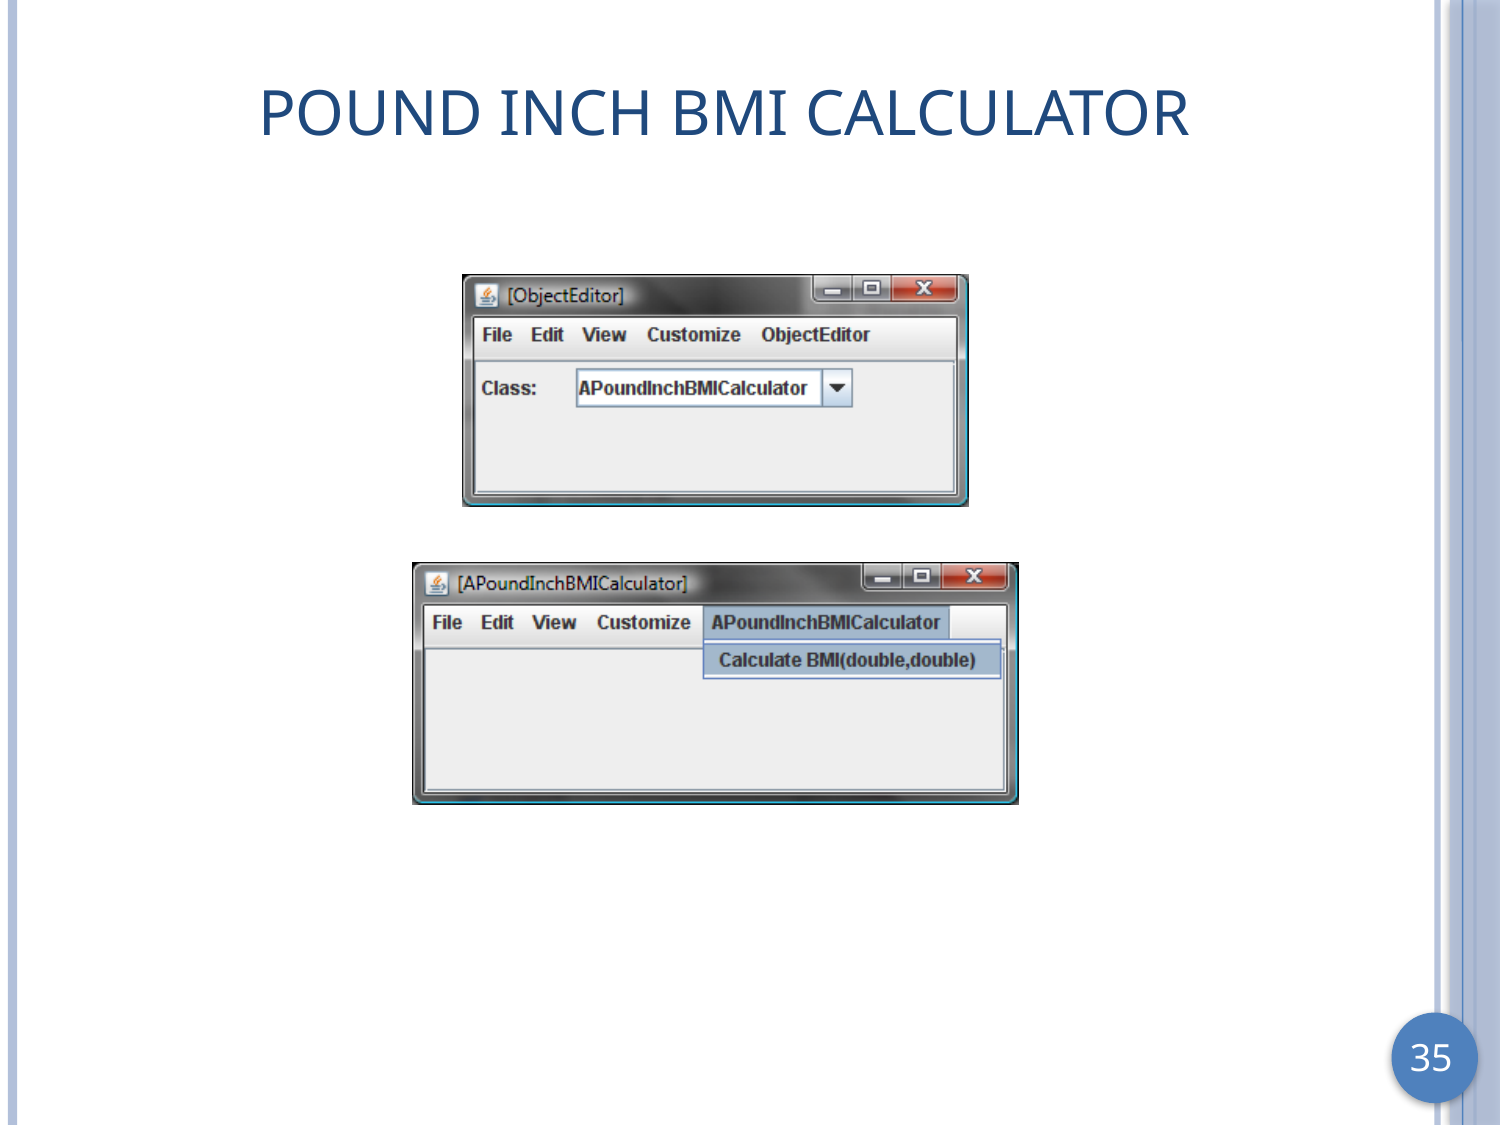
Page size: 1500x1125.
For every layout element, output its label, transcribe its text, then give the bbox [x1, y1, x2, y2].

picture [461, 274, 970, 507]
picture [411, 561, 1020, 806]
title Pound Inch BMI Calculator [75, 45, 1375, 175]
